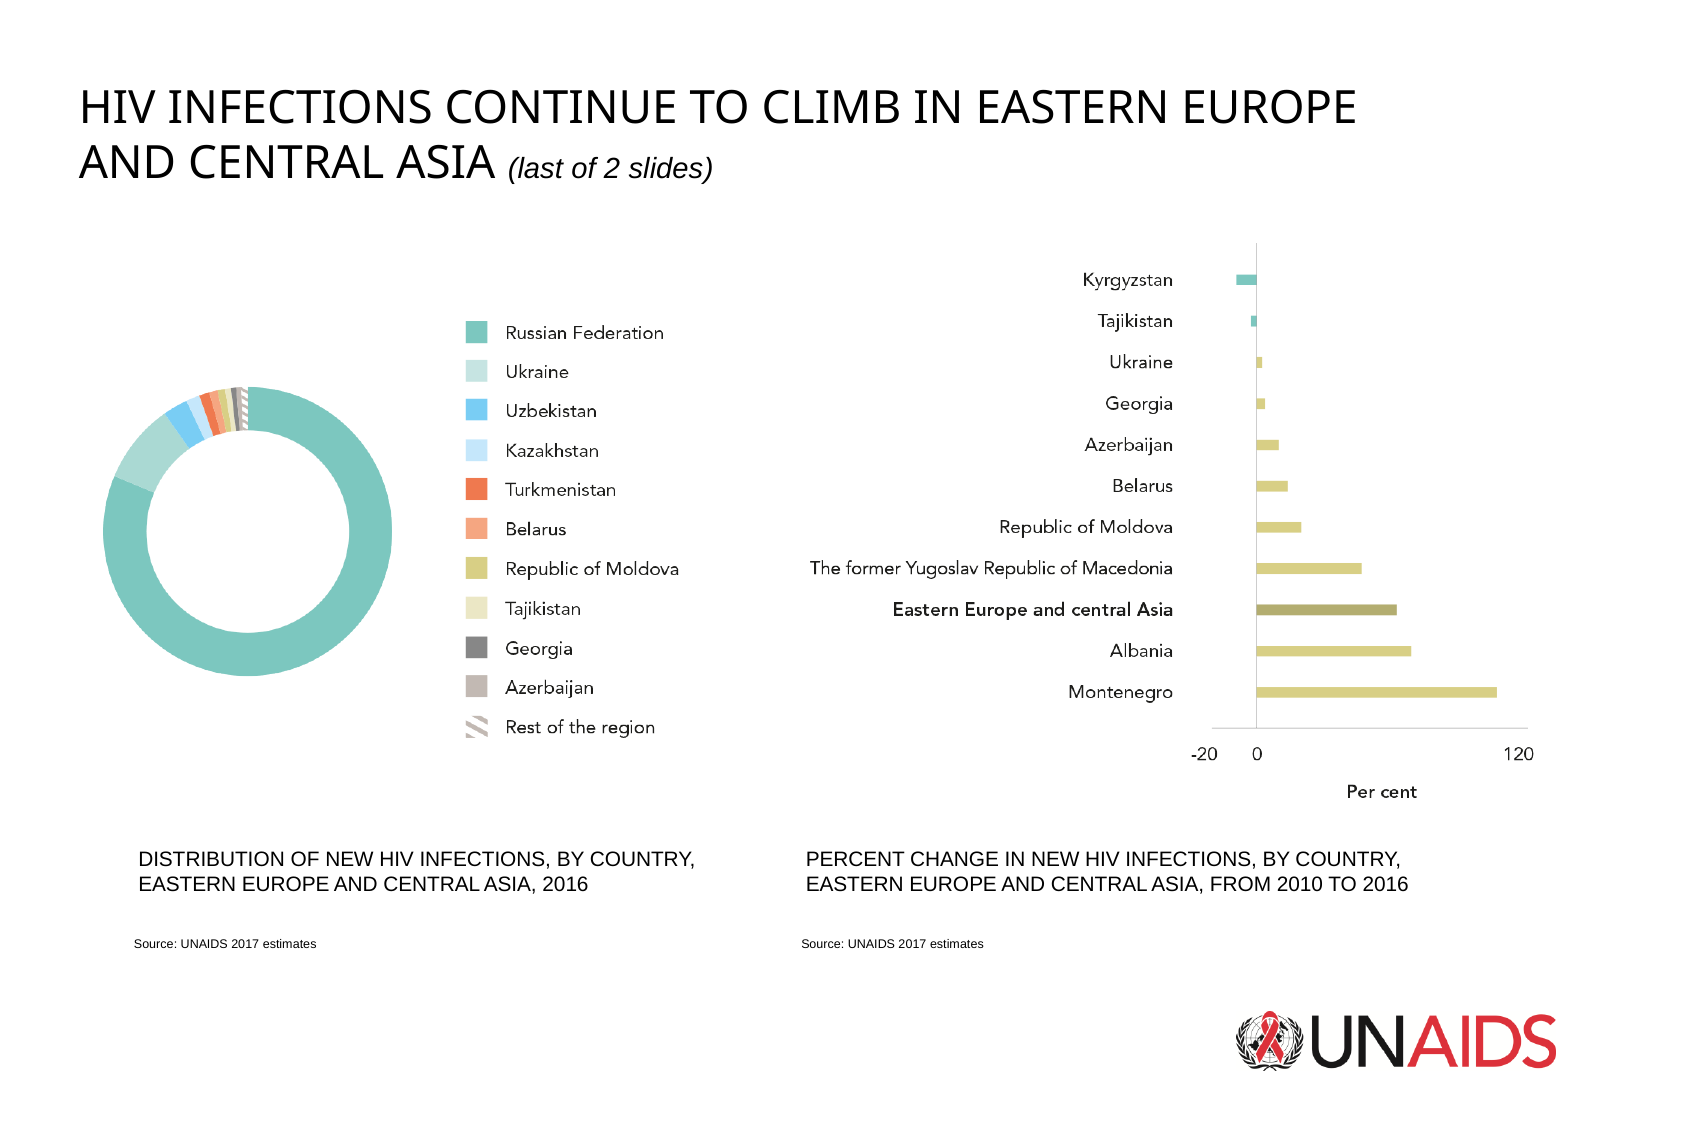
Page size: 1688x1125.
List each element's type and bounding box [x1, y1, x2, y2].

picture [1236, 1011, 1556, 1071]
text_box [63, 70, 1637, 960]
